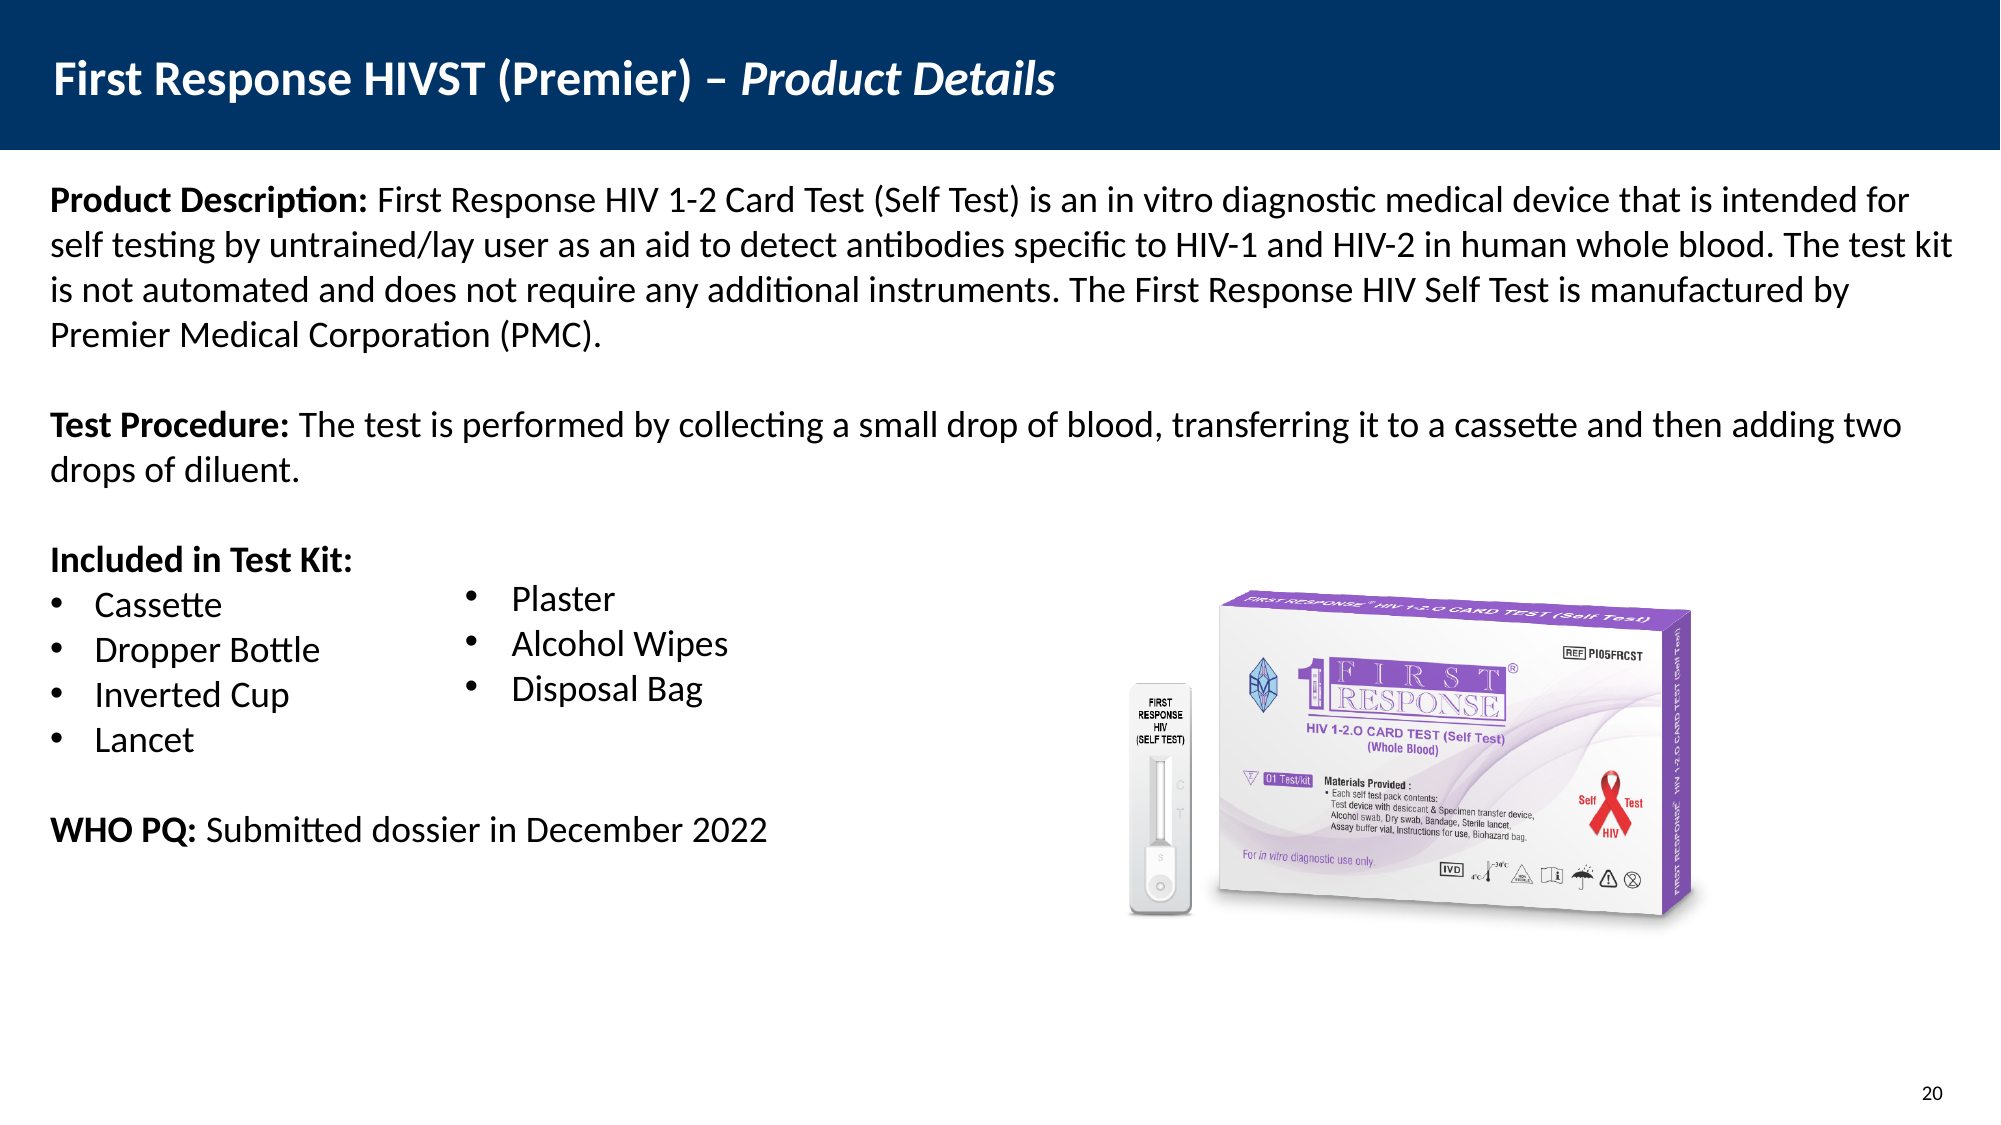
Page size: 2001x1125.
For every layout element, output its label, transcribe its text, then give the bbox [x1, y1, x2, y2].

text_box Plaster Alcohol Wipes Disposal Bag [450, 566, 925, 716]
slide_number 20 [1491, 1033, 1959, 1113]
picture [1062, 495, 1759, 1000]
title First Response HIVST (Premier) – Product Details [0, 0, 2000, 151]
list Product Description: First Response HIV 1-2 Card Test (Self Test) is an in vitro diagnostic medical device that is intended for self testing by untrained/lay user as an aid to detect antibodies specific to HIV-1 and HIV-2 in human whole blood. The test kit is not automated and does not require any additional instruments. The First Response HIV Self Test is manufactured by Premier Medical Corporation (PMC). Test Procedure: The test is performed by collecting a small drop of blood, transferring it to a cassette and then adding two drops of diluent. Included in Test Kit: Cassette Dropper Bottle Inverted Cup Lancet WHO PQ: Submitted dossier in December 2022 [42, 166, 1976, 865]
